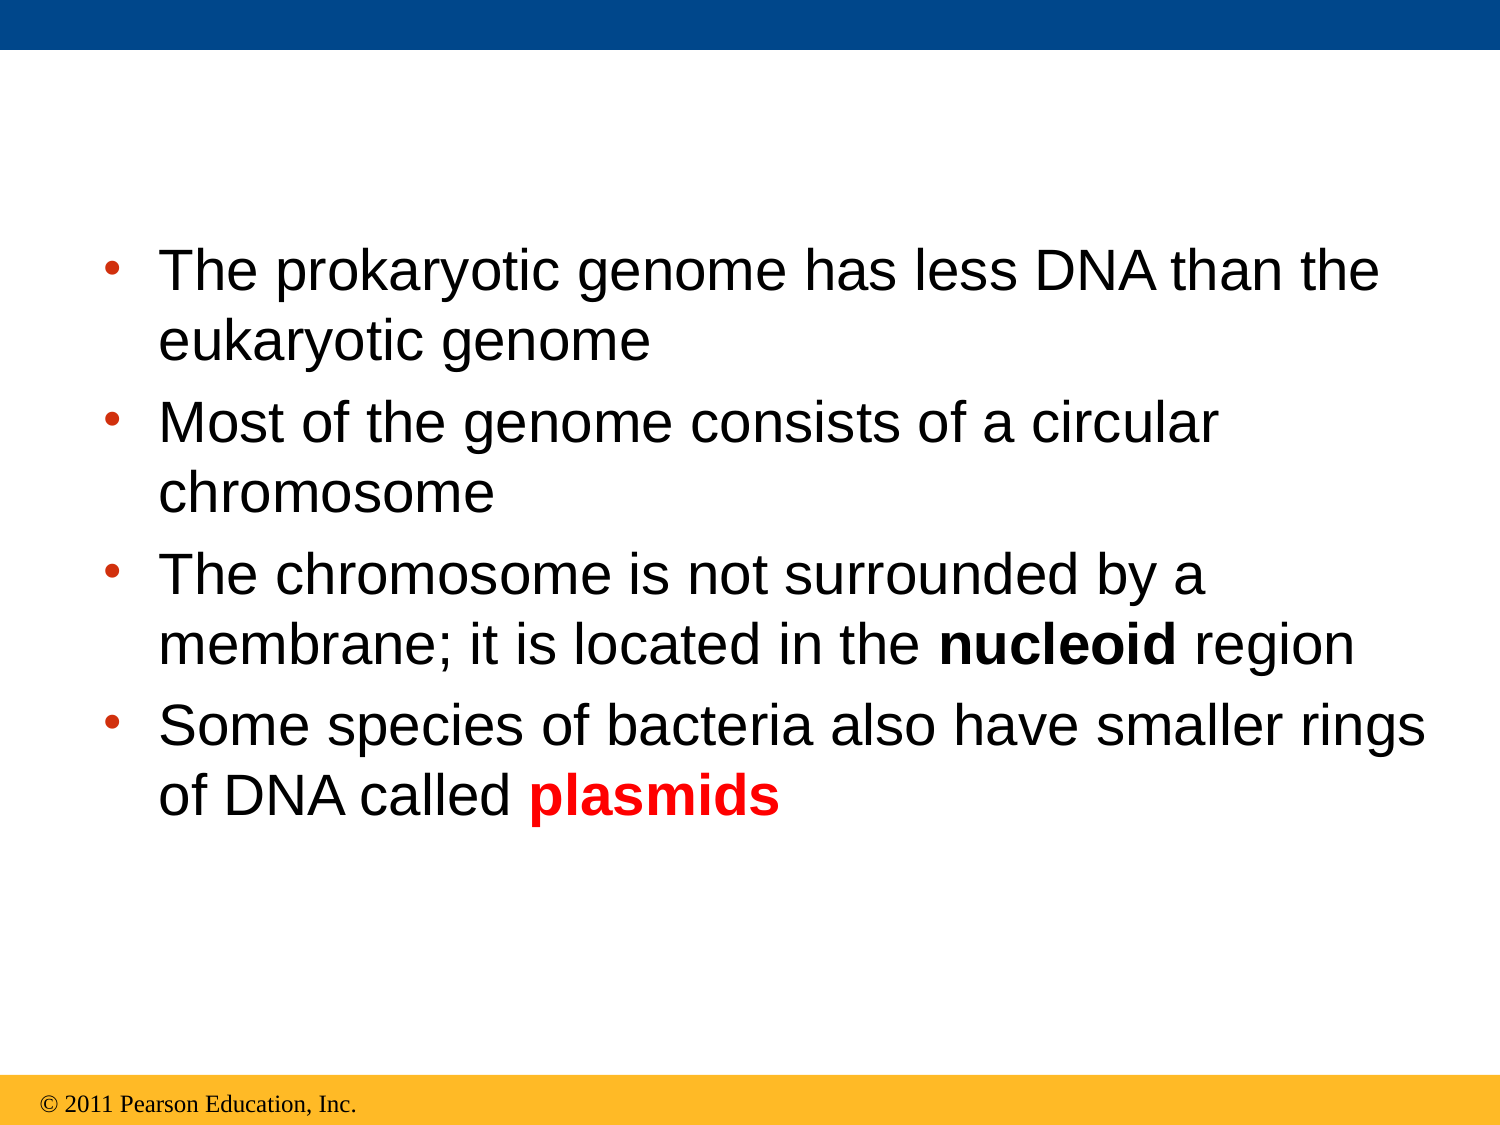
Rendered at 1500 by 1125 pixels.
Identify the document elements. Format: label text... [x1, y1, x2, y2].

text_box [0, 0, 1500, 50]
list The prokaryotic genome has less DNA than the eukaryotic genome Most of the genome consists of a circular chromosome The chromosome is not surrounded by a membrane; it is located in the nucleoid region Some species of bacteria also have smaller rings of DNA called plasmids [87, 224, 1450, 913]
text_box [0, 1074, 1500, 1125]
